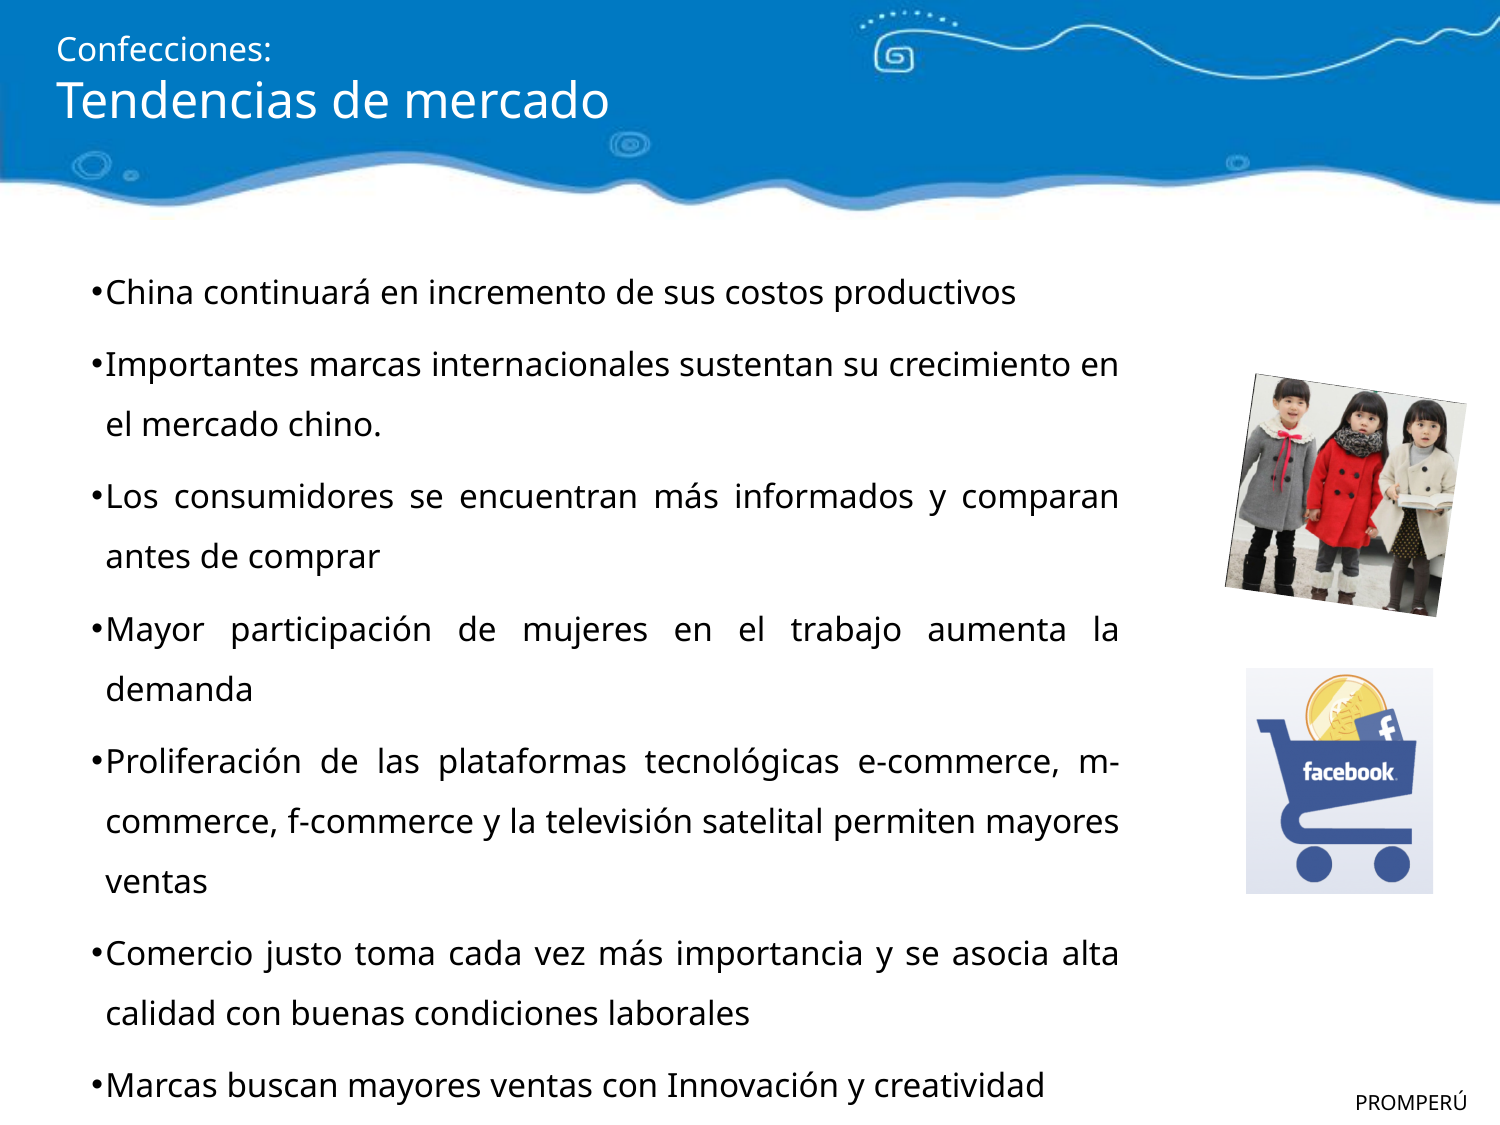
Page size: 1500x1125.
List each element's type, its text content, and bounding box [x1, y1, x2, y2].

text_box Confecciones: Tendencias de mercado [41, 21, 1247, 136]
picture [0, 0, 1500, 220]
picture [1224, 373, 1467, 618]
text_box China continuará en incremento de sus costos productivos Importantes marcas internacionales sustentan su crecimiento en el mercado chino. Los consumidores se encuentran más informados y comparan antes de comprar Mayor participación de mujeres en el trabajo aumenta la demanda Proliferación de las plataformas tecnológicas e-commerce, m-commerce, f-commerce y la televisión satelital permiten mayores ventas Comercio justo toma cada vez más importancia y se asocia alta calidad con buenas condiciones laborales Marcas buscan mayores ventas con Innovación y creatividad [76, 243, 1137, 1112]
picture [1245, 668, 1434, 894]
